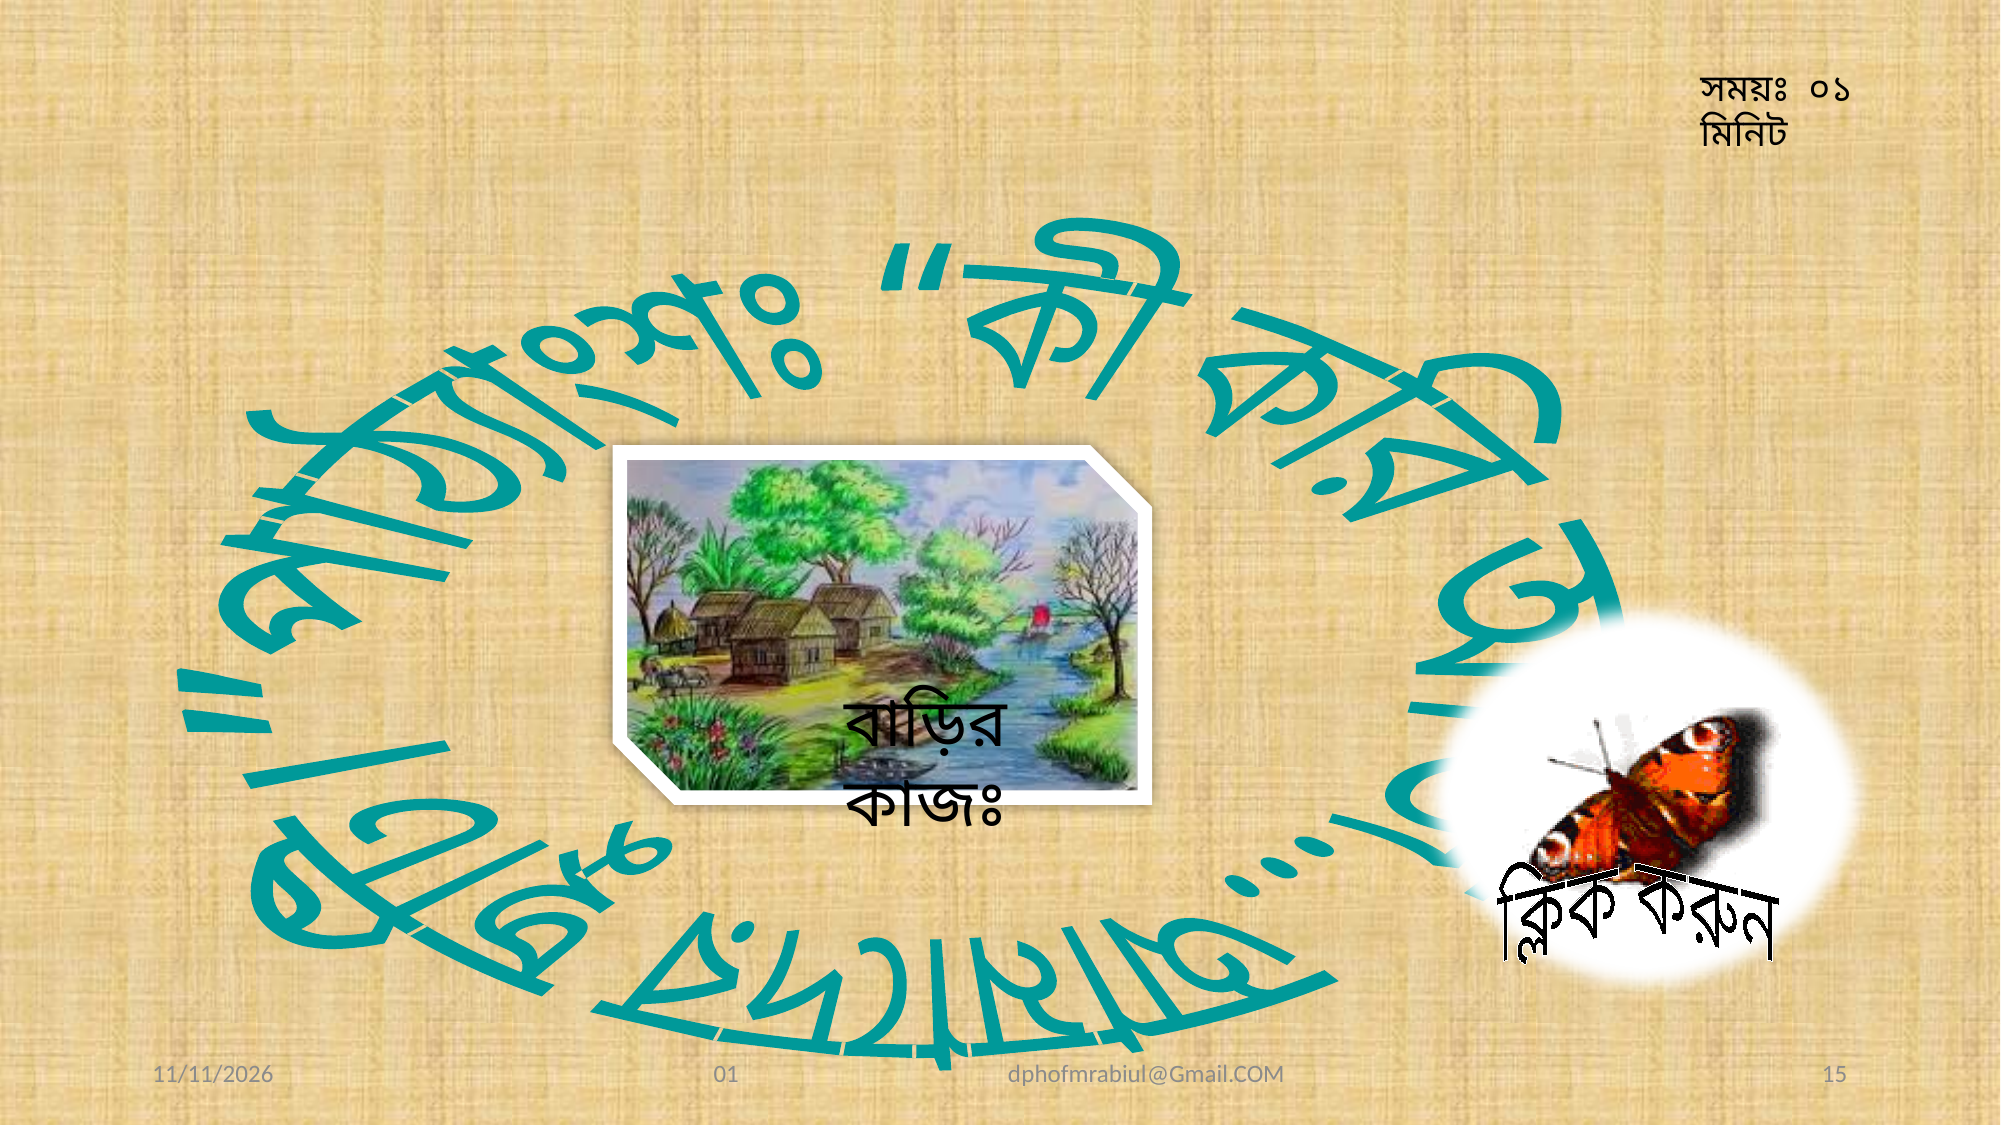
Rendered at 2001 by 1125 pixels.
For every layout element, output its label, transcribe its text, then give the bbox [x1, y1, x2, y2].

picture [0, 0, 2001, 1125]
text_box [619, 452, 1177, 798]
text_box সময়ঃ ০১ মিনিট [1685, 56, 1955, 162]
slide_number 15 [1412, 1042, 1863, 1103]
footer 01 dphofmrabiul@Gmail.COM [662, 1042, 1338, 1103]
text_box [1412, 591, 1878, 1004]
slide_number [137, 1042, 588, 1103]
